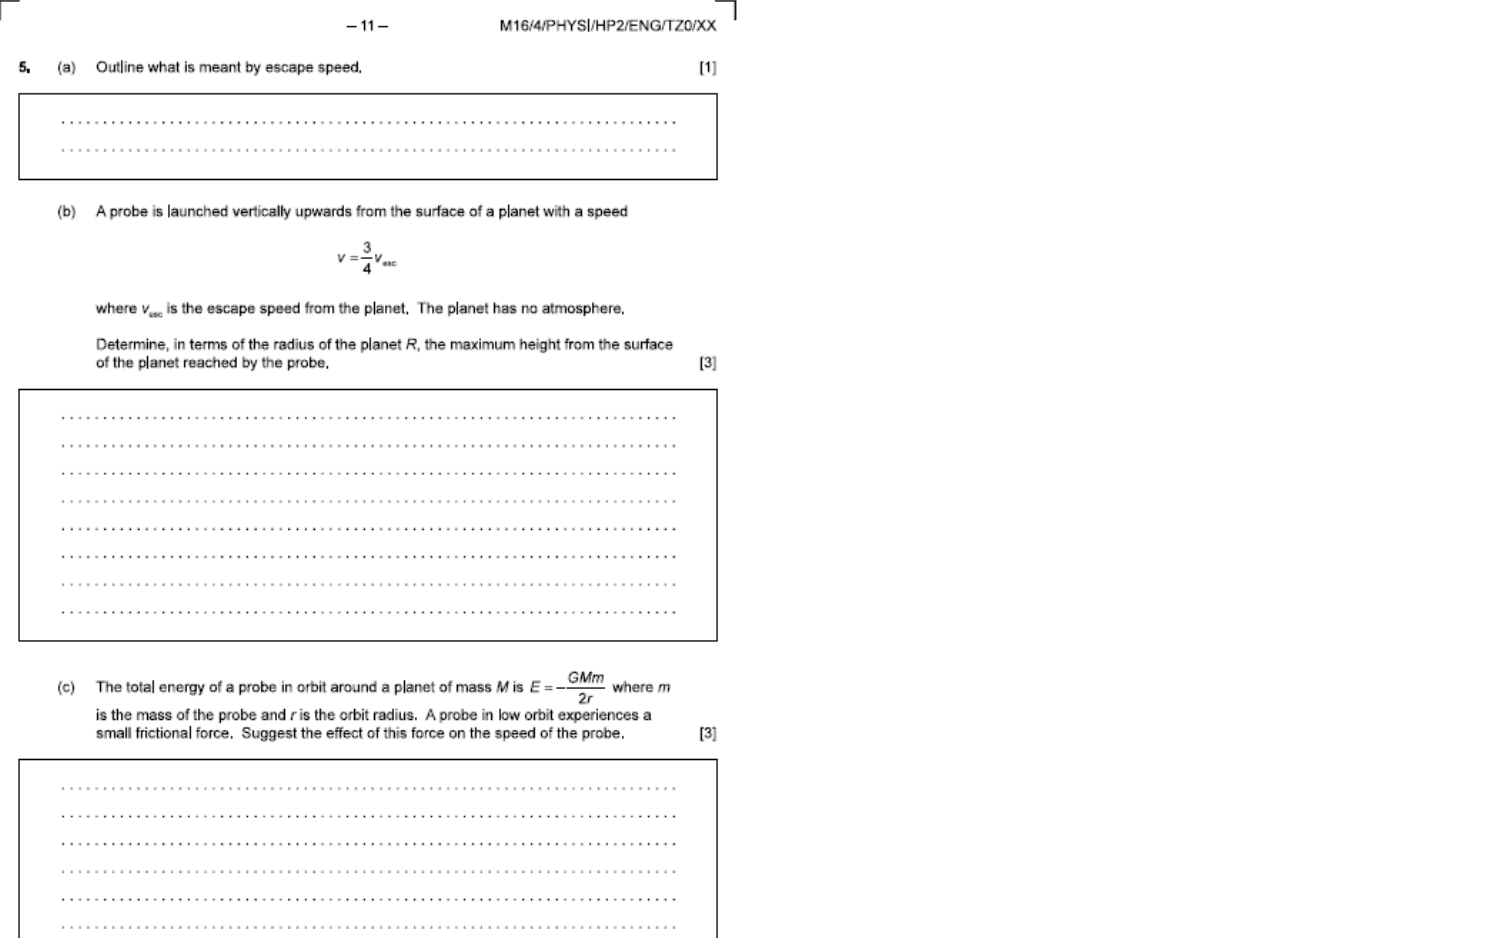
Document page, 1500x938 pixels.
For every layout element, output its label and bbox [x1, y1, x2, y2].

picture [0, 0, 738, 938]
